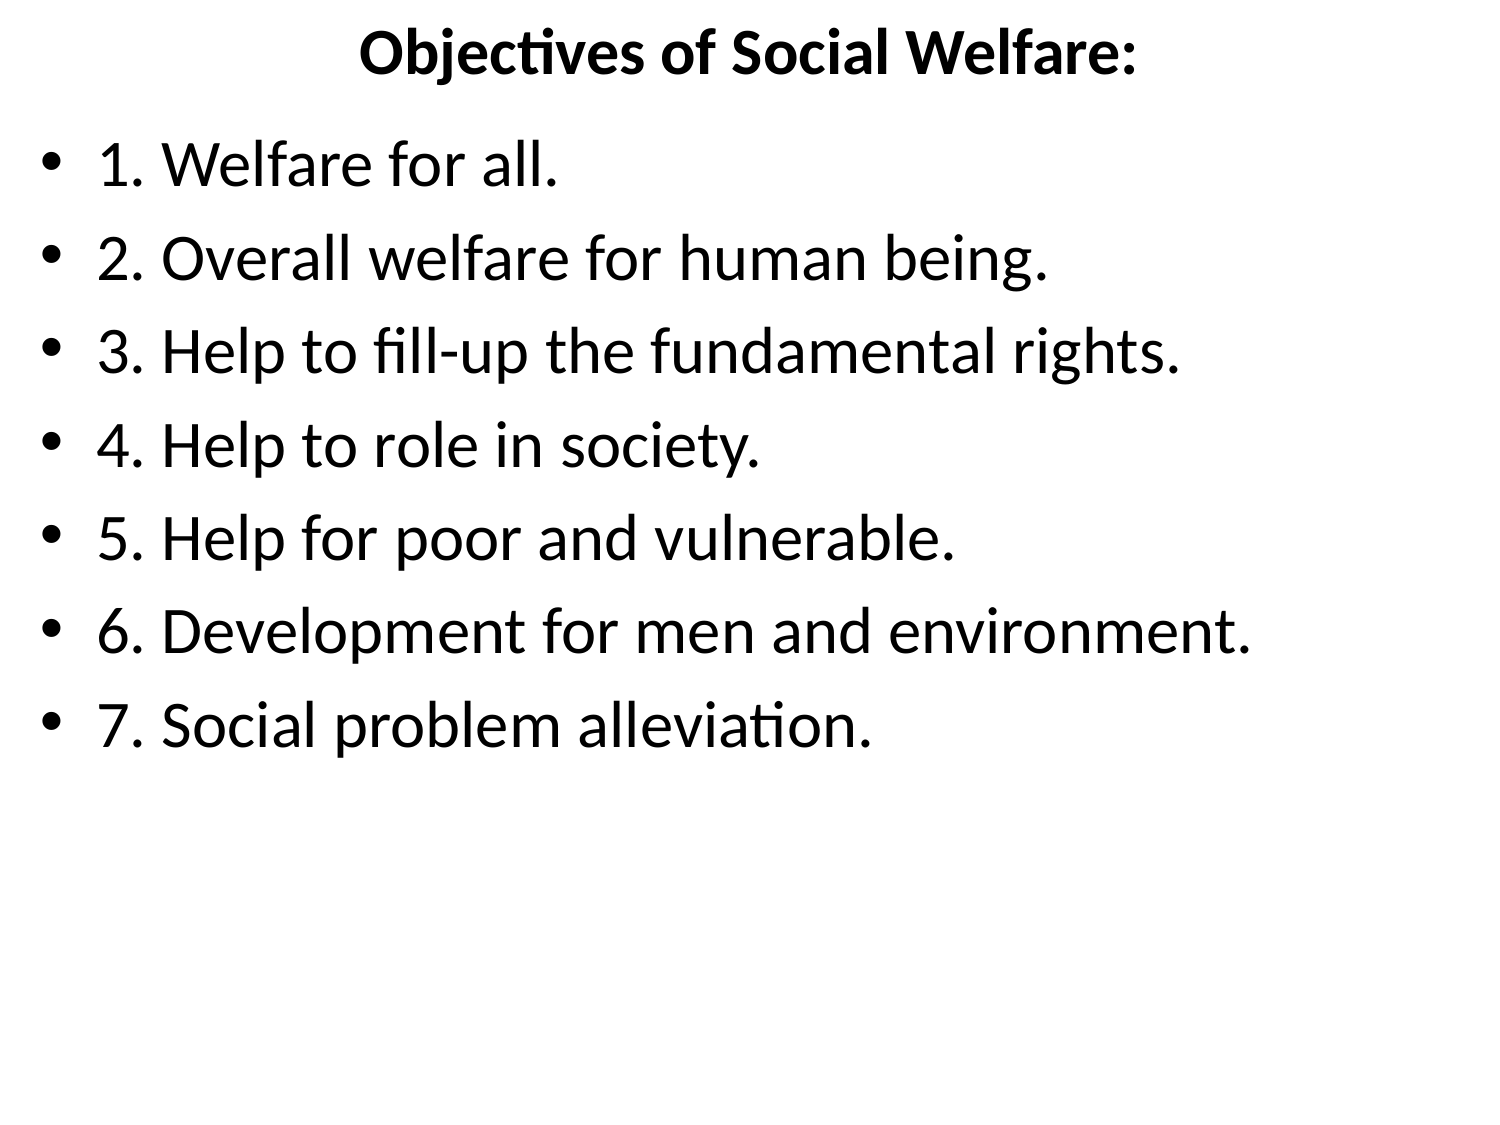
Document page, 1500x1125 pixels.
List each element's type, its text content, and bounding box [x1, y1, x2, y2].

list 1. Welfare for all. 2. Overall welfare for human being. 3. Help to fill-up the fundamental rights. 4. Help to role in society. 5. Help for poor and vulnerable. 6. Development for men and environment. 7. Social problem alleviation. [24, 112, 1475, 1088]
title Objectives of Social Welfare: [75, 0, 1425, 112]
